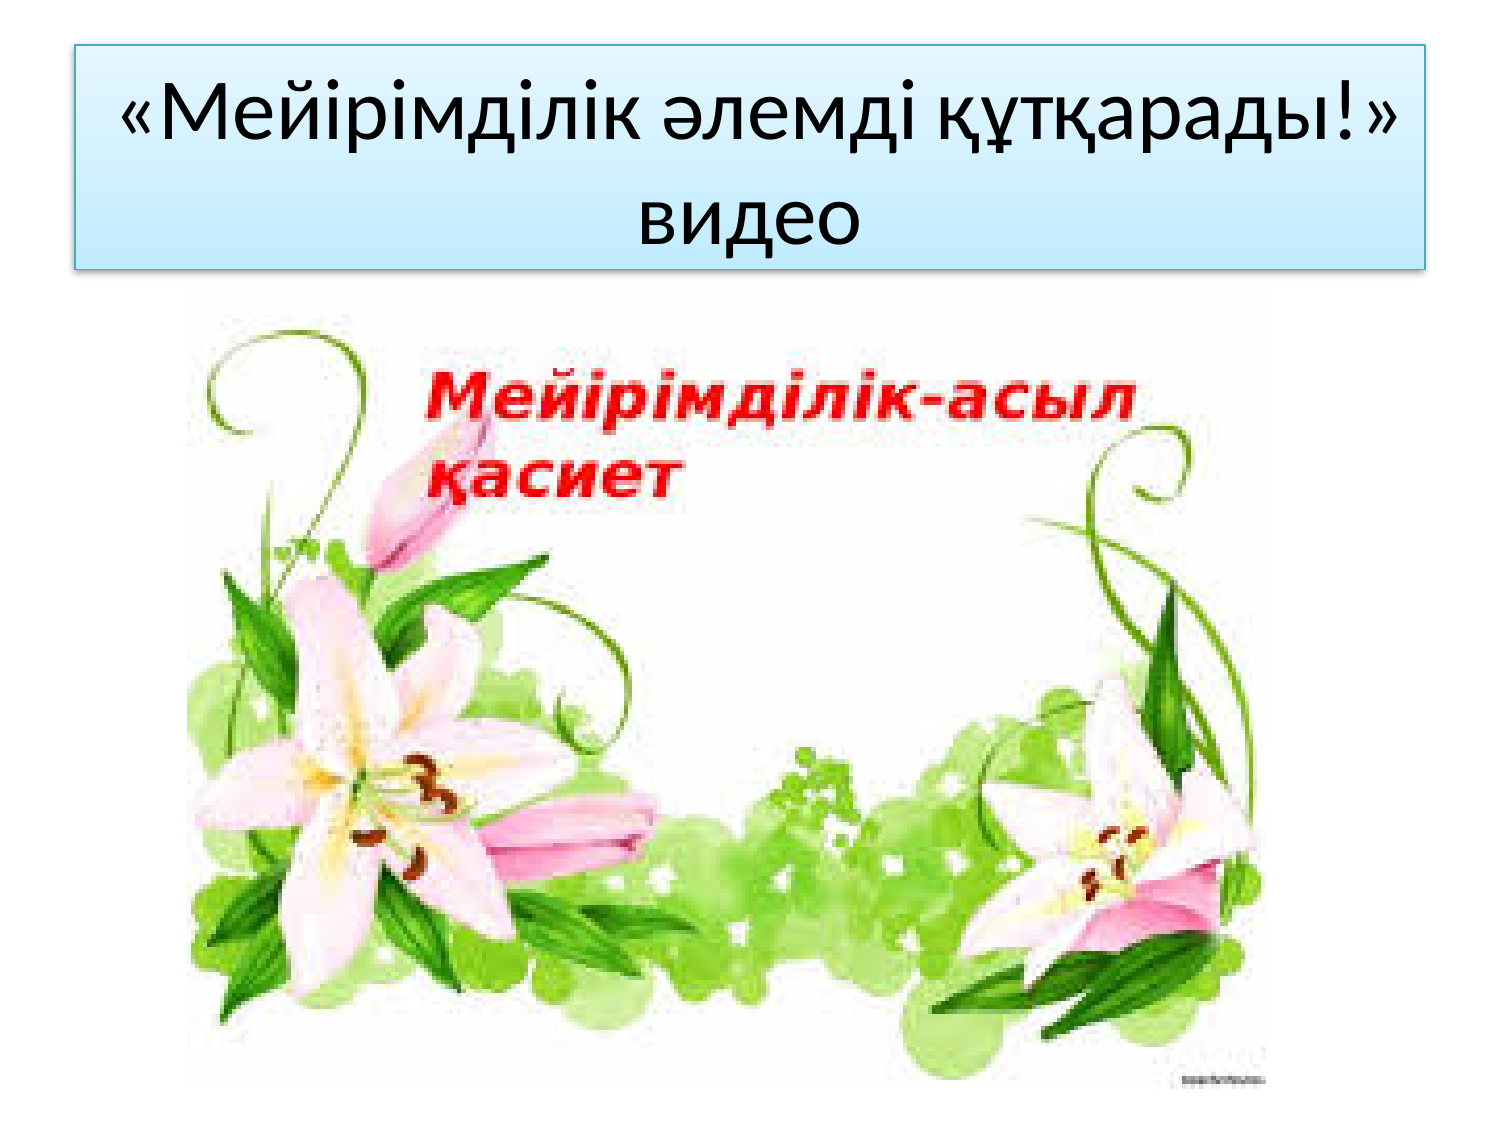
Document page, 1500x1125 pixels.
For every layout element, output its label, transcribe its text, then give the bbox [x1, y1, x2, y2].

title «Мейірімділік әлемді құтқарады!» видео [74, 44, 1426, 270]
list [187, 280, 1266, 1090]
